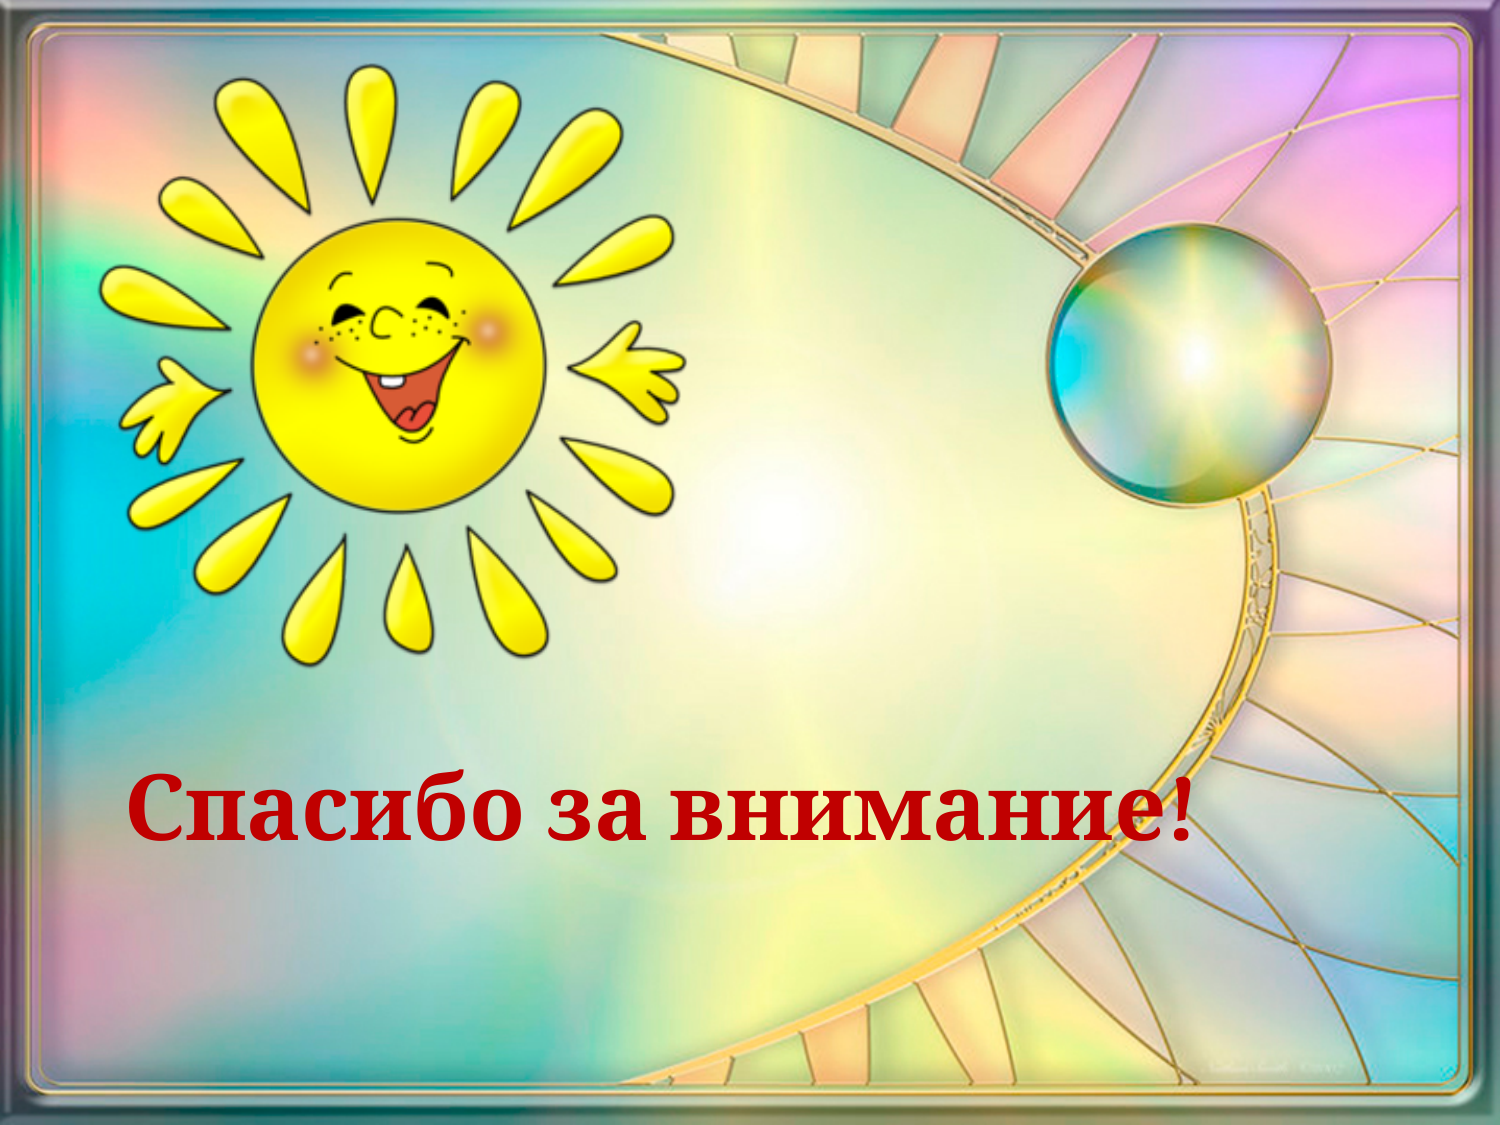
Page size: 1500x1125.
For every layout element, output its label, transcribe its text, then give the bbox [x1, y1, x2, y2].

picture [0, 0, 1500, 1125]
title Спасибо за внимание! [29, 562, 1294, 1046]
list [88, 54, 714, 680]
